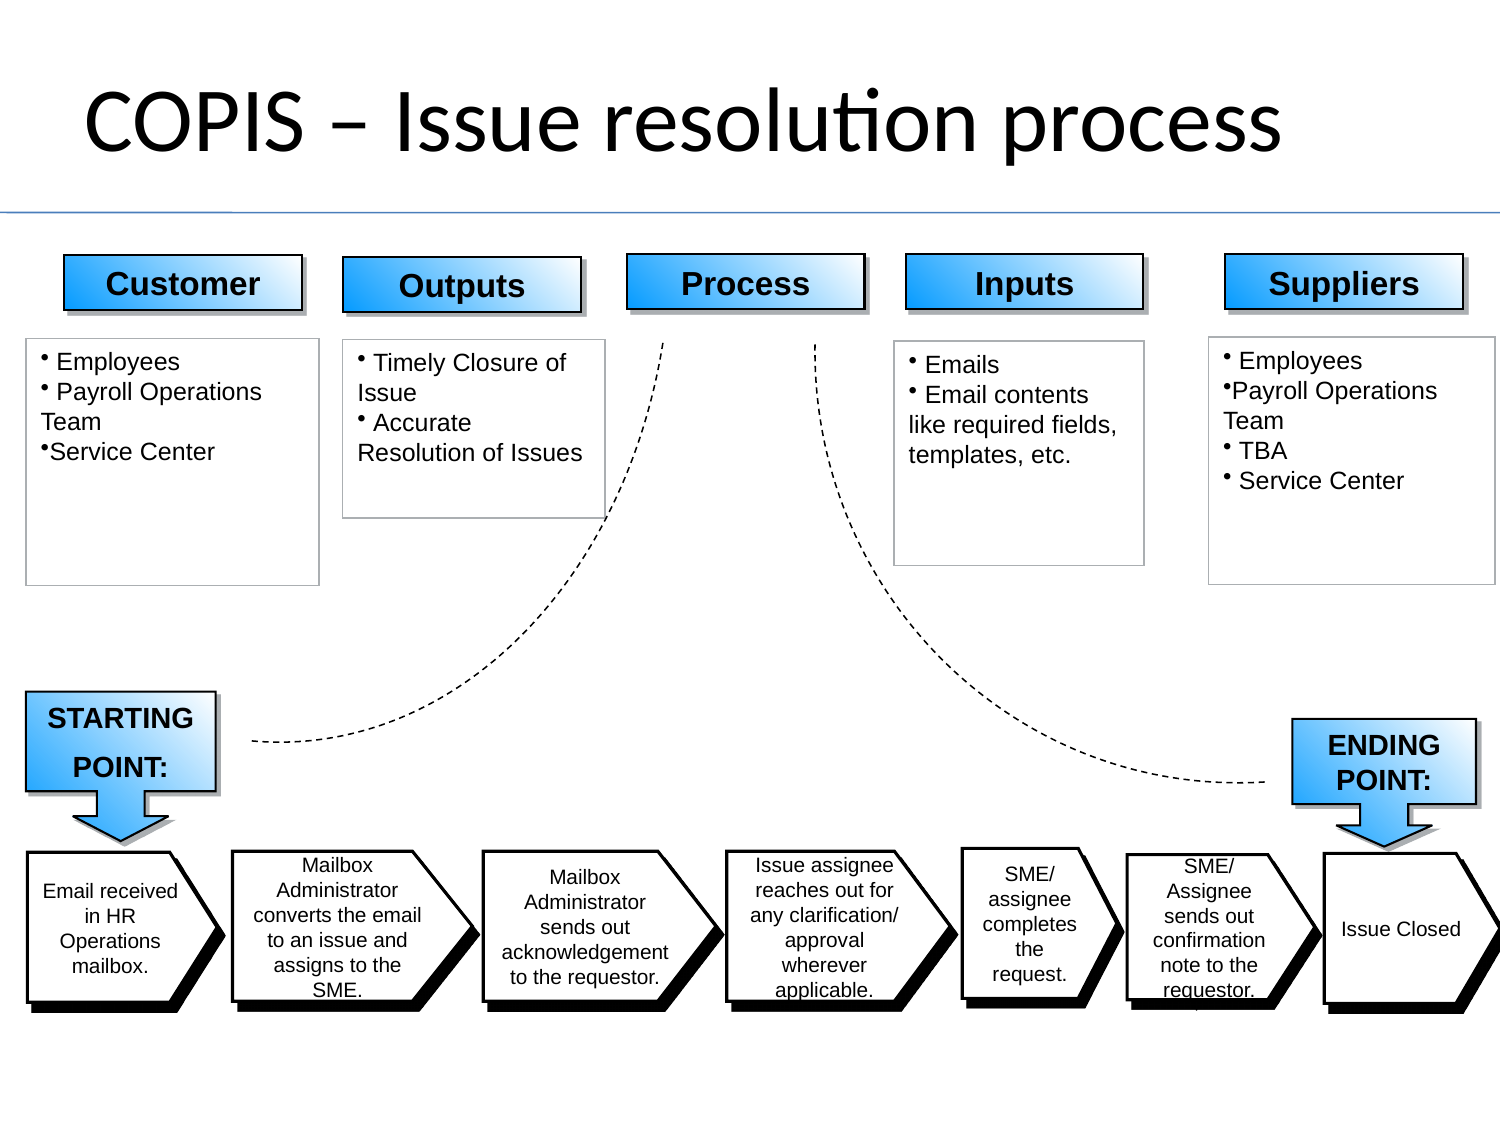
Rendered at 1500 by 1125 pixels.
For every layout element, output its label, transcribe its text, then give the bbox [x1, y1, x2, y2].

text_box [25, 243, 1500, 1004]
text_box COPIS – Issue resolution process [0, 37, 1371, 192]
